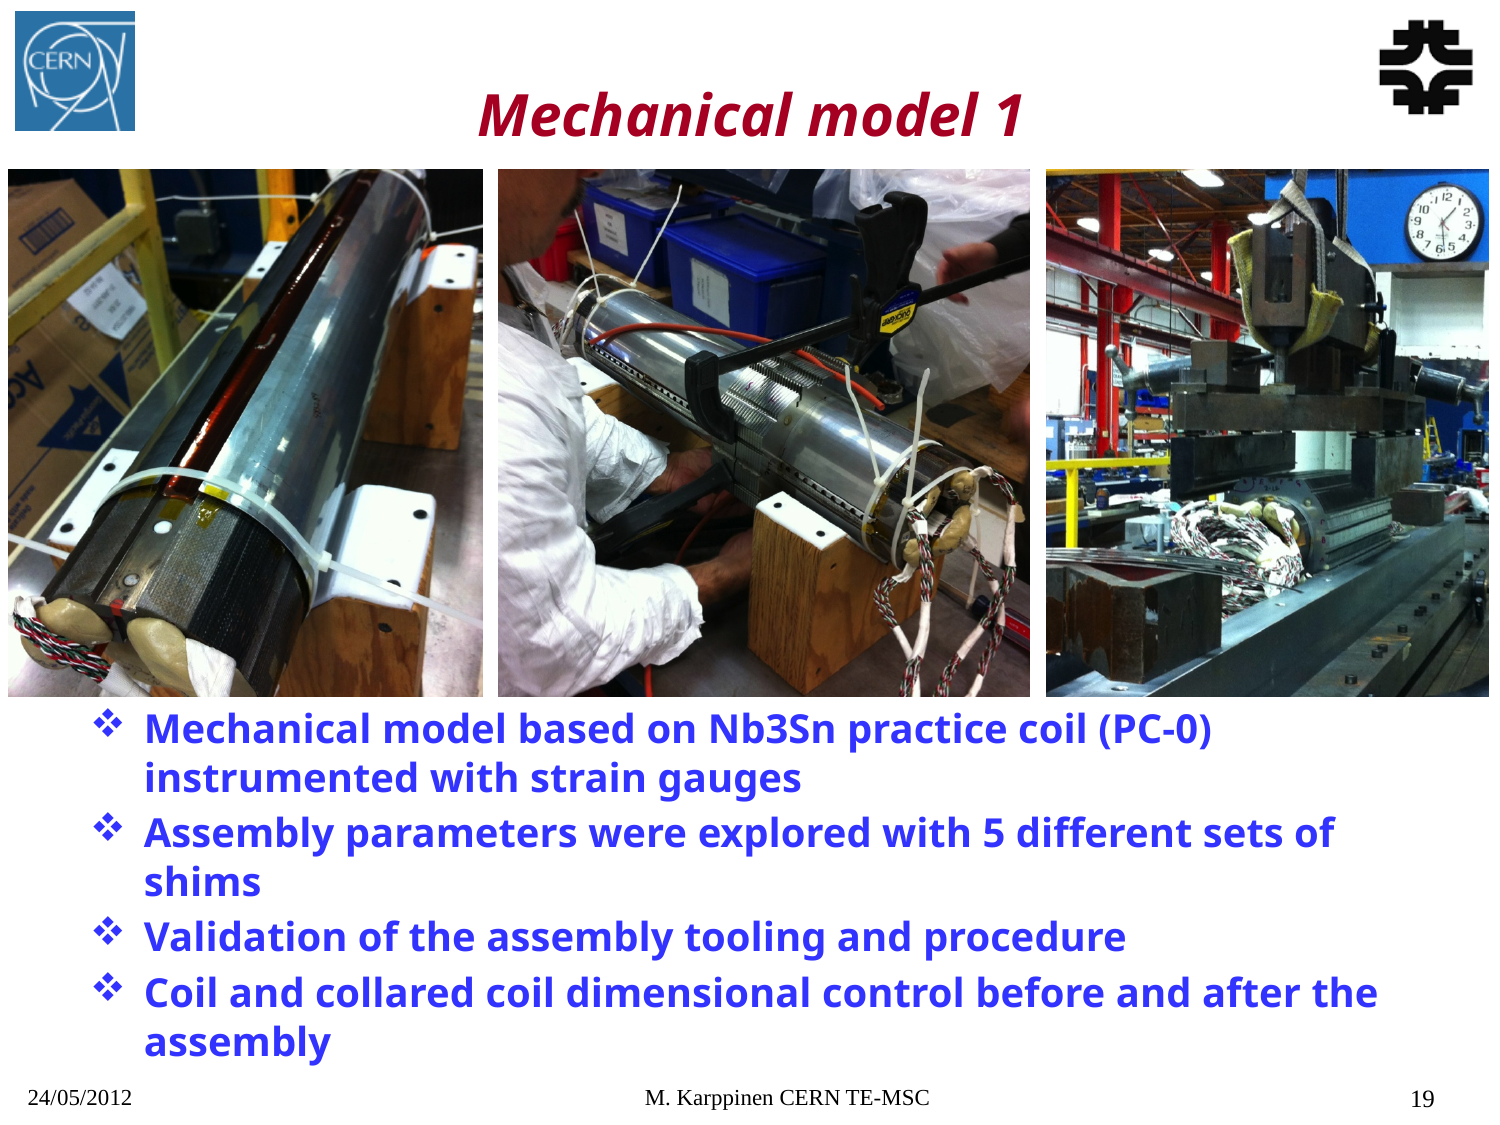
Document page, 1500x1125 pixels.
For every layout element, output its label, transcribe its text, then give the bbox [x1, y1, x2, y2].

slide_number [12, 1074, 413, 1125]
picture [8, 169, 483, 697]
slide_number 19 [1137, 1074, 1451, 1125]
picture [498, 169, 1031, 697]
footer M. Karppinen CERN TE-MSC [437, 1074, 1137, 1125]
picture [15, 11, 135, 131]
picture [1045, 169, 1490, 697]
list Mechanical model based on Nb3Sn practice coil (PC-0) instrumented with strain gauges Assembly parameters were explored with 5 different sets of shims Validation of the assembly tooling and procedure Coil and collared coil dimensional control before and after the assembly [75, 696, 1438, 1075]
title Mechanical model 1 [76, 19, 1427, 207]
picture [1370, 15, 1483, 123]
